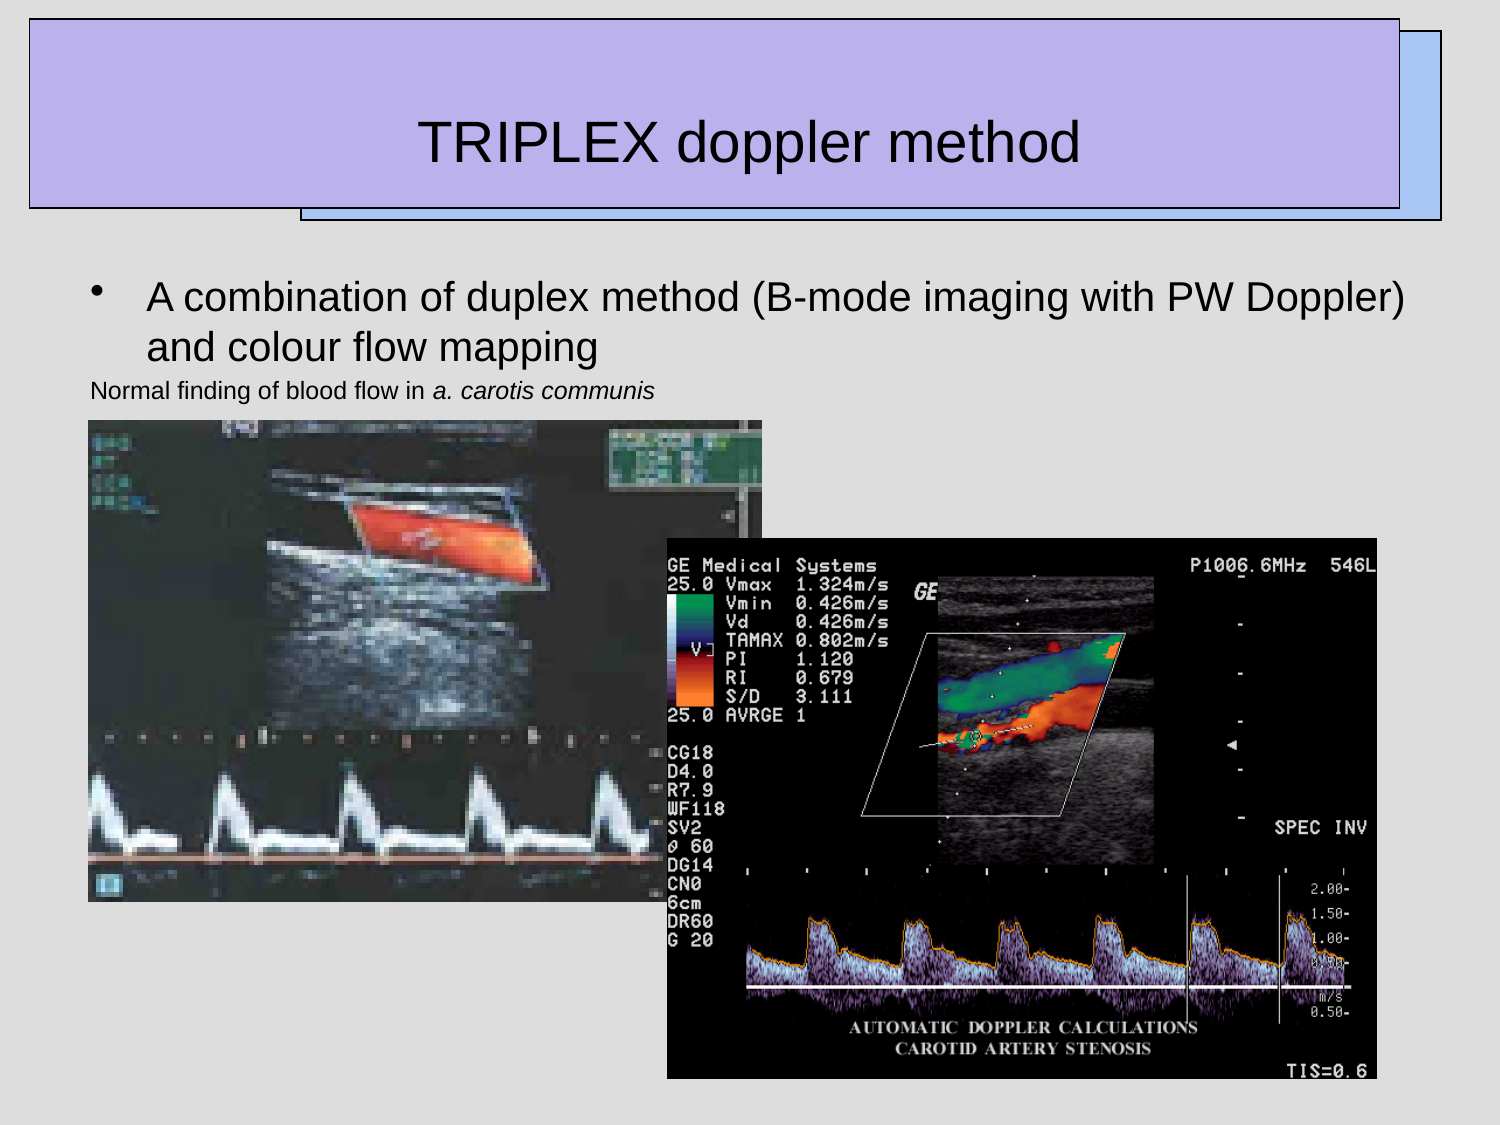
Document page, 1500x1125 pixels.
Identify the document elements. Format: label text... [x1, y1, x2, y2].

text_box [29, 19, 1400, 208]
list A combination of duplex method (B-mode imaging with PW Doppler) and colour flow mapping Normal finding of blood flow in a. carotis communis [75, 262, 1425, 1005]
picture [88, 420, 1377, 1079]
title TRIPLEX doppler method [75, 45, 1425, 233]
text_box [1400, 31, 1441, 220]
